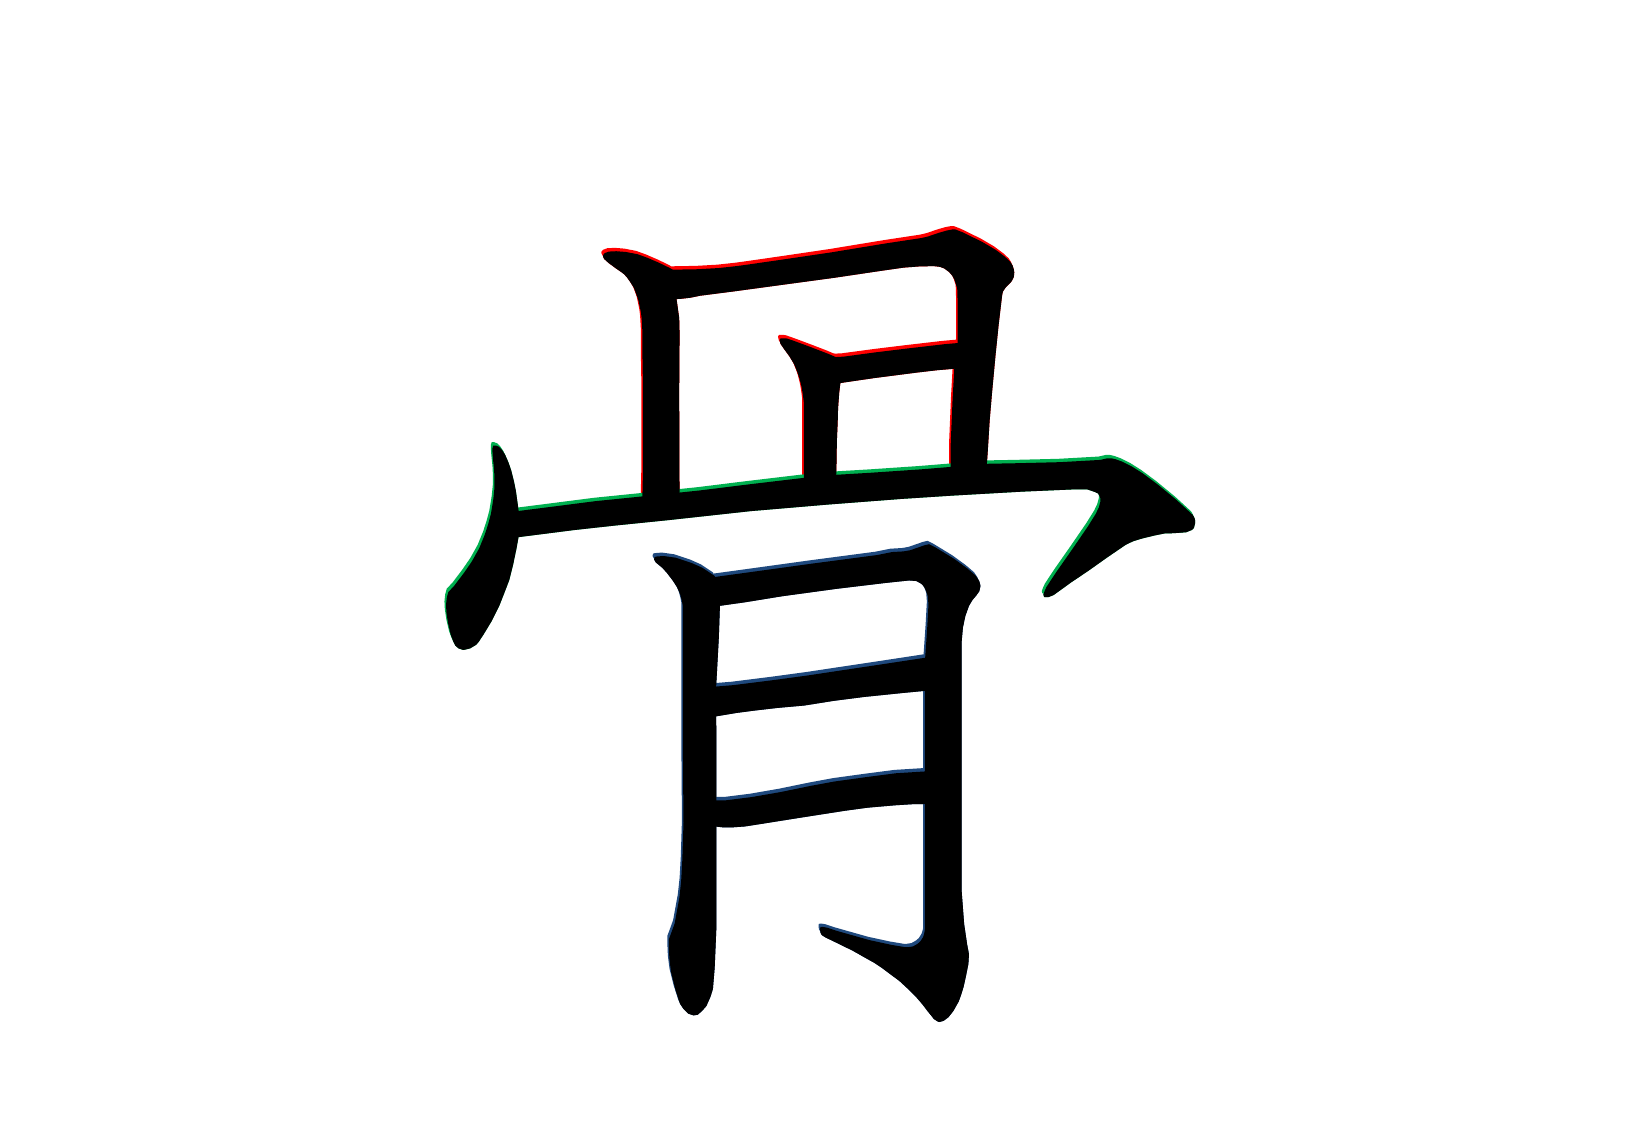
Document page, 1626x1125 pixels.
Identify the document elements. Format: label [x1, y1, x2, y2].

text_box [445, 229, 1196, 1023]
